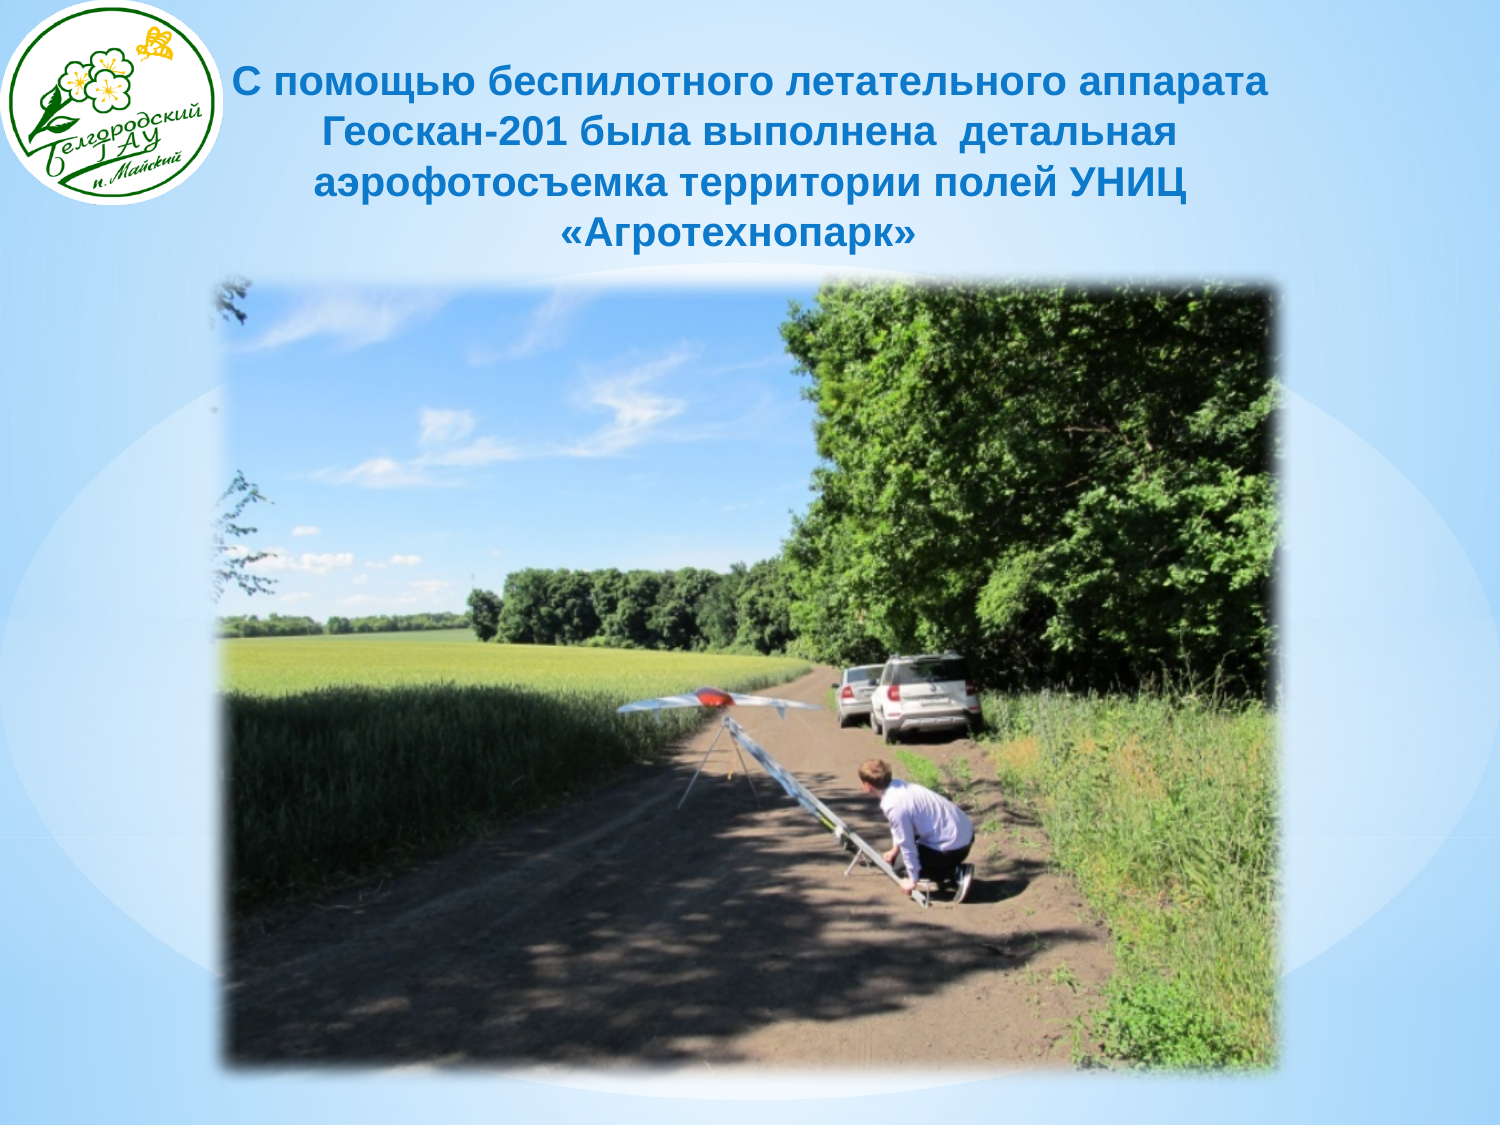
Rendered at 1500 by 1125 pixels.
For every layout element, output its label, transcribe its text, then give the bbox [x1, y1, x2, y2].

picture [0, 0, 223, 206]
picture [204, 269, 1296, 1088]
text_box С помощью беспилотного летательного аппарата Геоскан-201 была выполнена детальная аэрофотосъемка территории полей УНИЦ «Агротехнопарк» [158, 46, 1342, 262]
